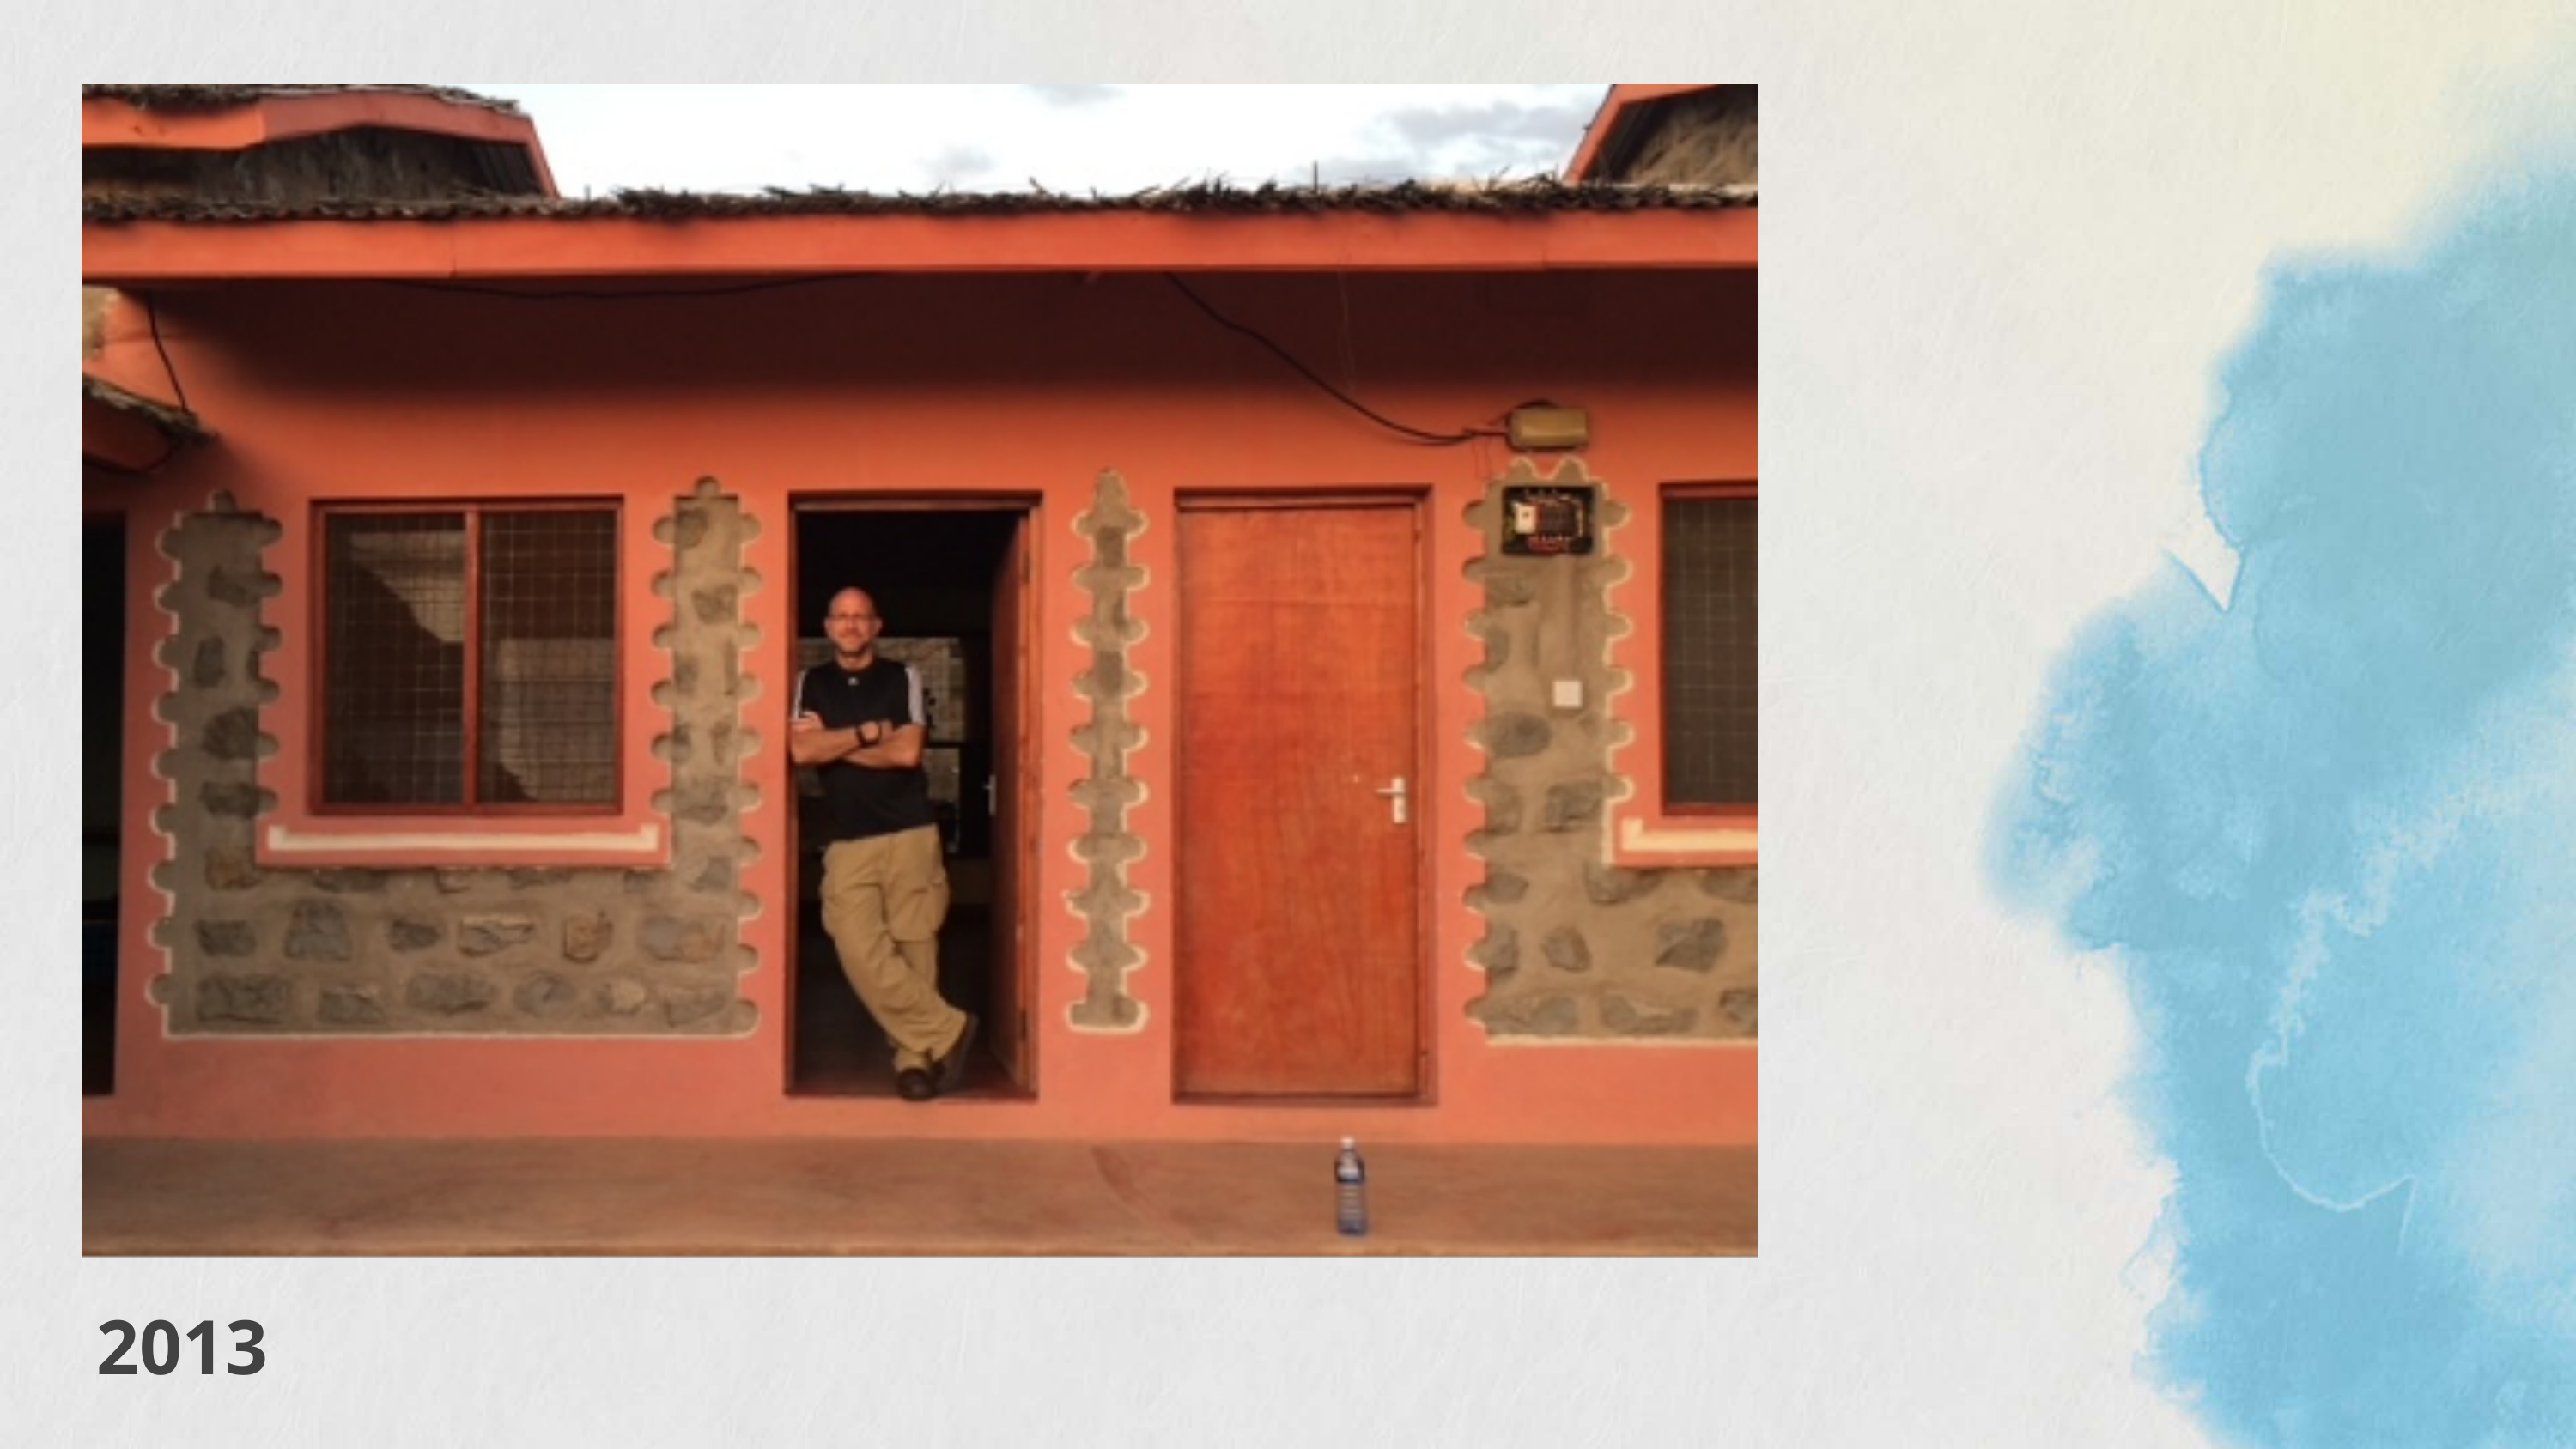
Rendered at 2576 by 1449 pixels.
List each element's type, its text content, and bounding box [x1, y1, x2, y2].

picture [0, 0, 2576, 1449]
list 2013 [83, 1303, 1133, 1398]
